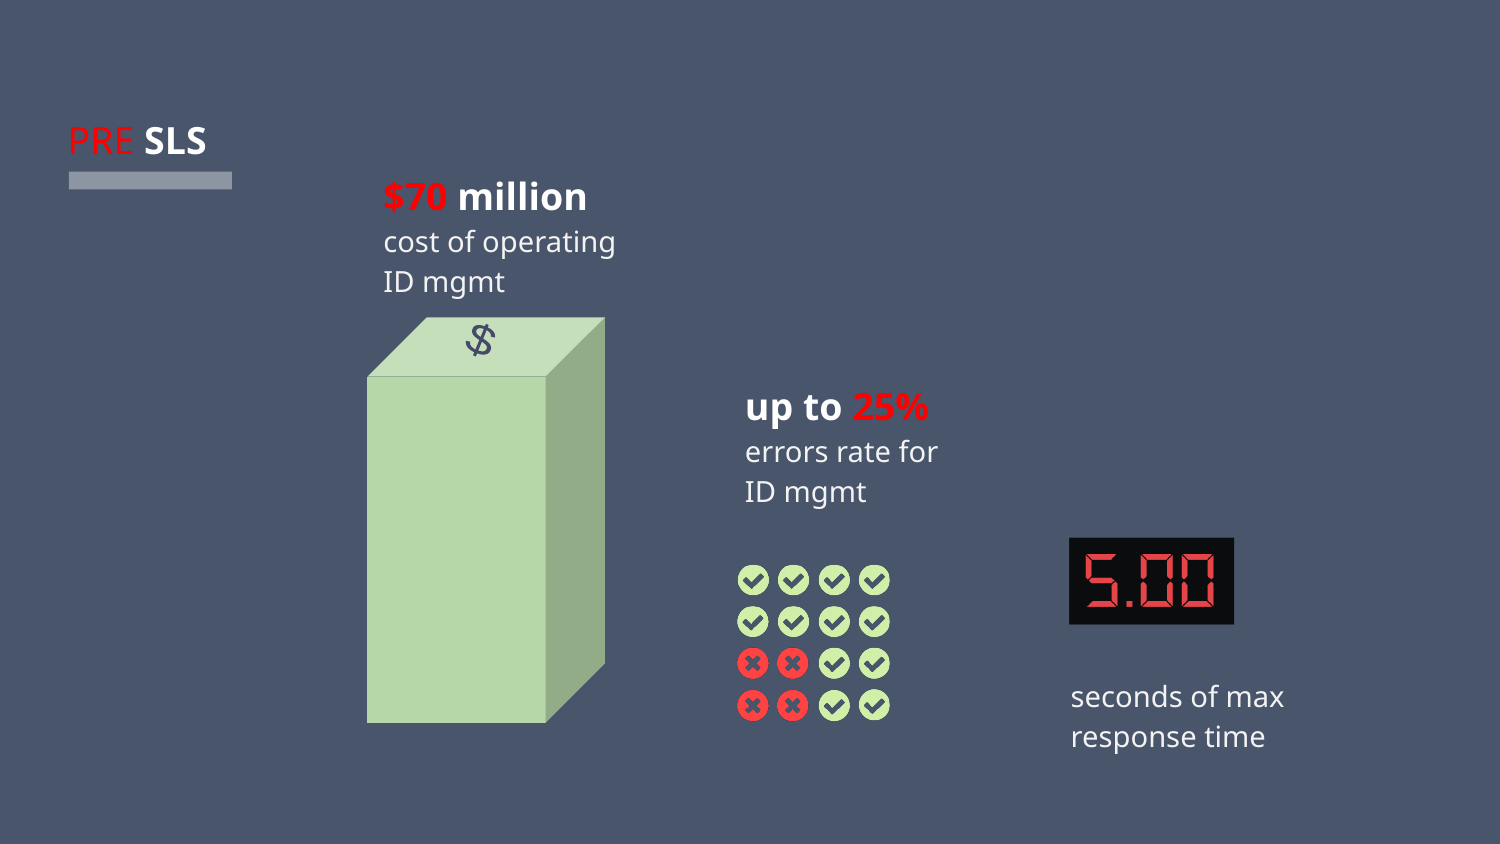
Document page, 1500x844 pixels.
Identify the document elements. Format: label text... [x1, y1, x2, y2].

text_box seconds of max response time [1055, 657, 1366, 829]
text_box $70 million cost of operating ID mgmt [368, 151, 679, 322]
text_box [367, 322, 605, 723]
picture [1060, 526, 1240, 633]
text_box up to 25% errors rate for ID mgmt [729, 360, 1040, 532]
text_box [68, 171, 232, 190]
picture [714, 545, 910, 750]
text_box PRE SLS [52, 95, 343, 250]
